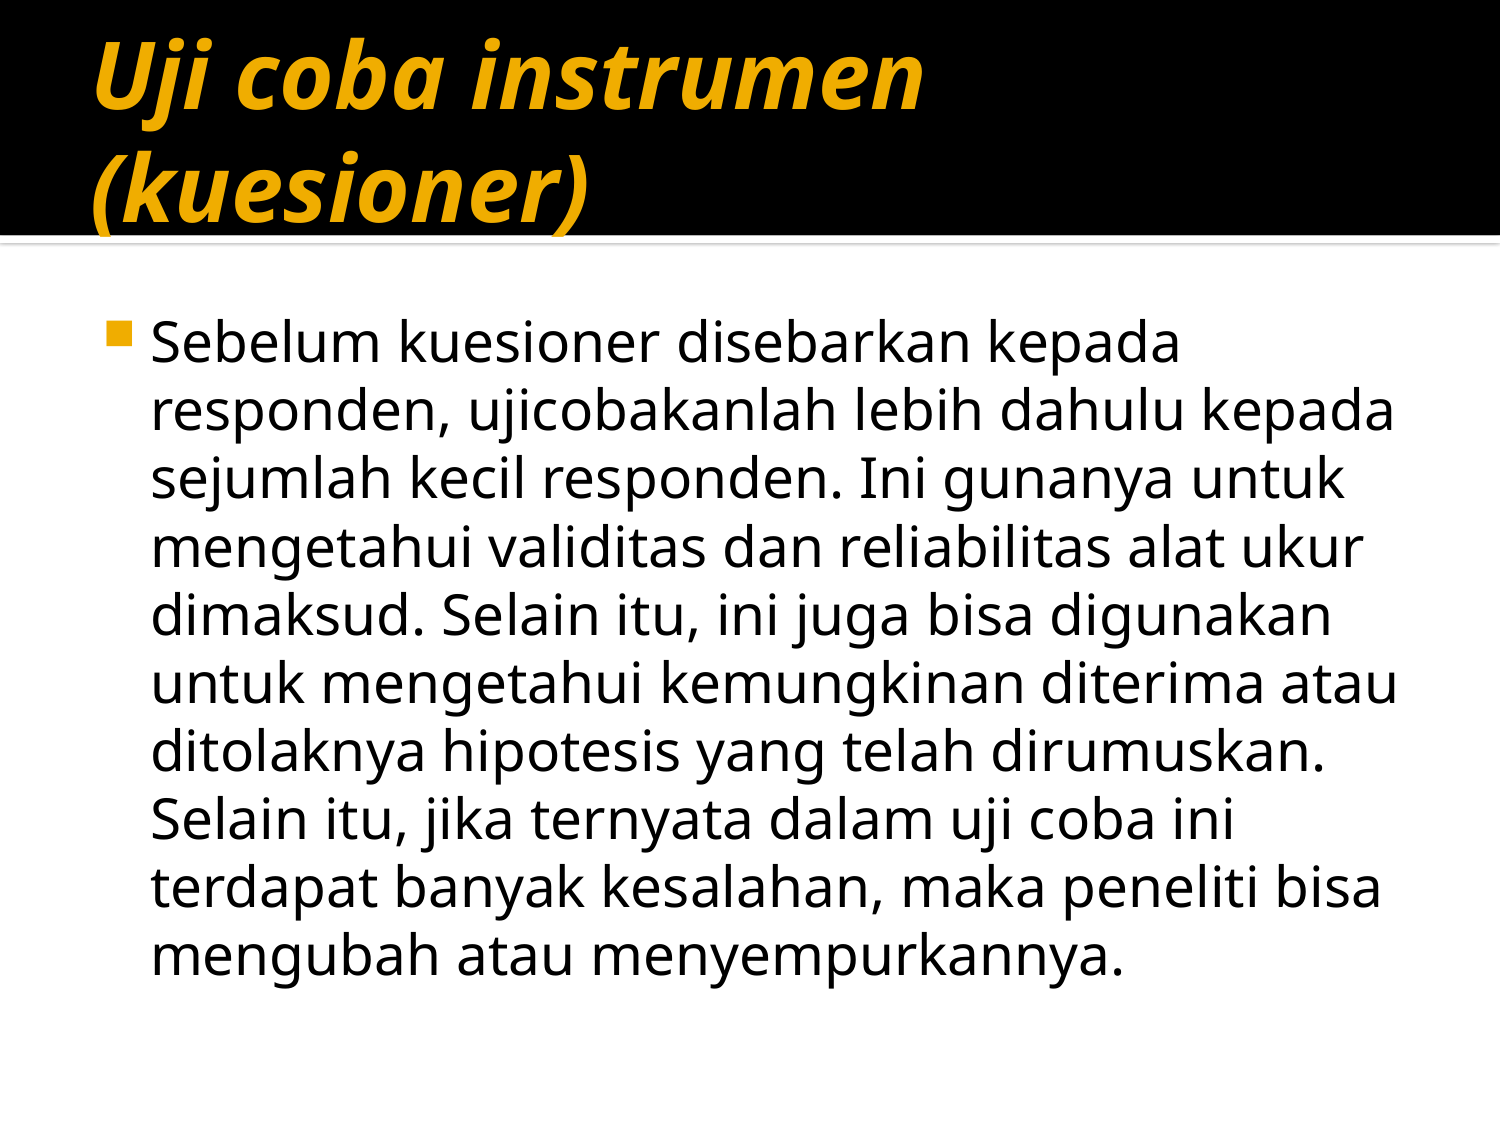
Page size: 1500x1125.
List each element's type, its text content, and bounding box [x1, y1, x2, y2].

list Sebelum kuesioner disebarkan kepada responden, ujicobakanlah lebih dahulu kepada sejumlah kecil responden. Ini gunanya untuk mengetahui validitas dan reliabilitas alat ukur dimaksud. Selain itu, ini juga bisa digunakan untuk mengetahui kemungkinan diterima atau ditolaknya hipotesis yang telah dirumuskan. Selain itu, jika ternyata dalam uji coba ini terdapat banyak kesalahan, maka peneliti bisa mengubah atau menyempurkannya. [75, 291, 1425, 1050]
title Uji coba instrumen (kuesioner) [75, 25, 1425, 231]
